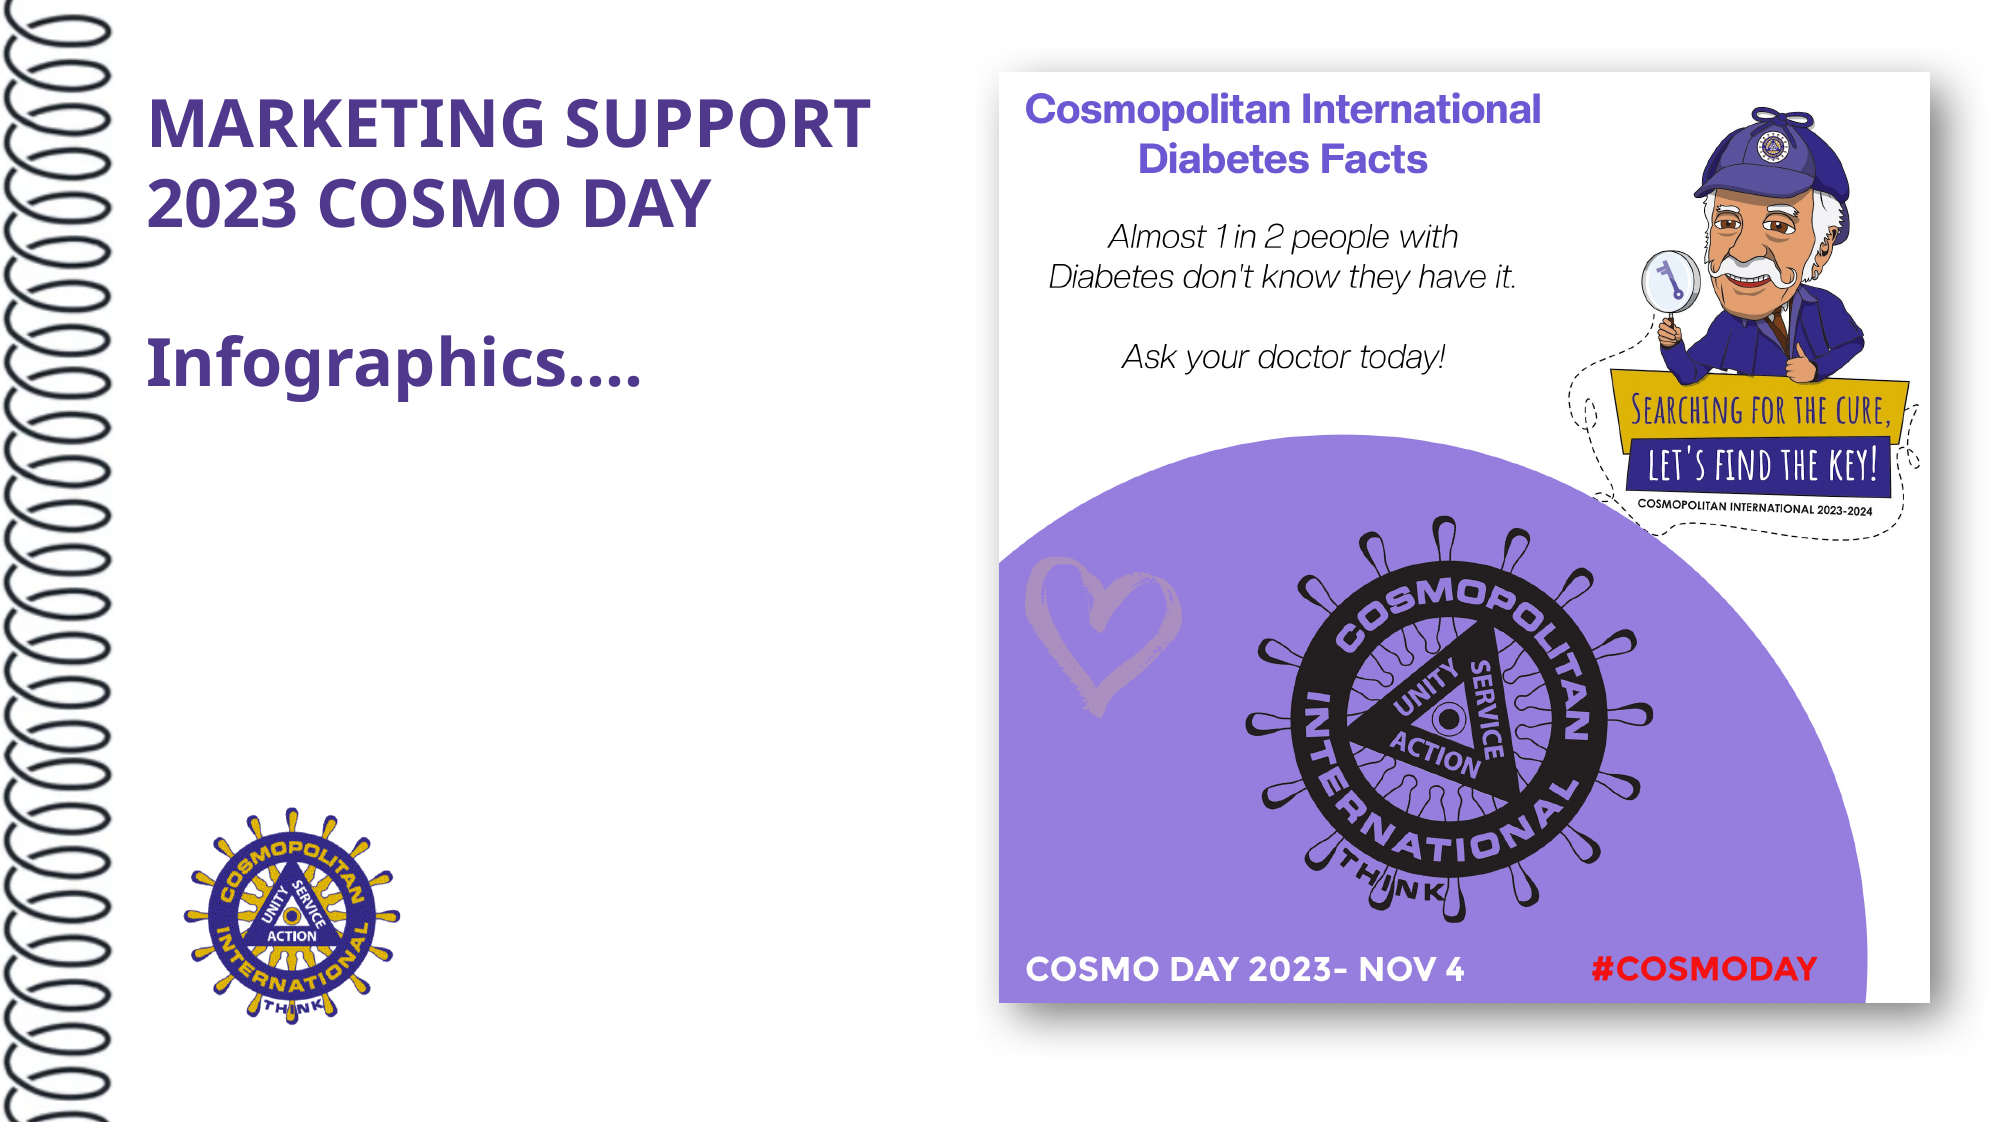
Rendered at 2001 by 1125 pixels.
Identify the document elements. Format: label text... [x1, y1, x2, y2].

text_box MARKETING SUPPORT 2023 COSMO DAY Infographics…. [131, 72, 891, 488]
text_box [0, 0, 114, 1122]
picture [167, 800, 406, 1028]
picture [999, 72, 1930, 1003]
